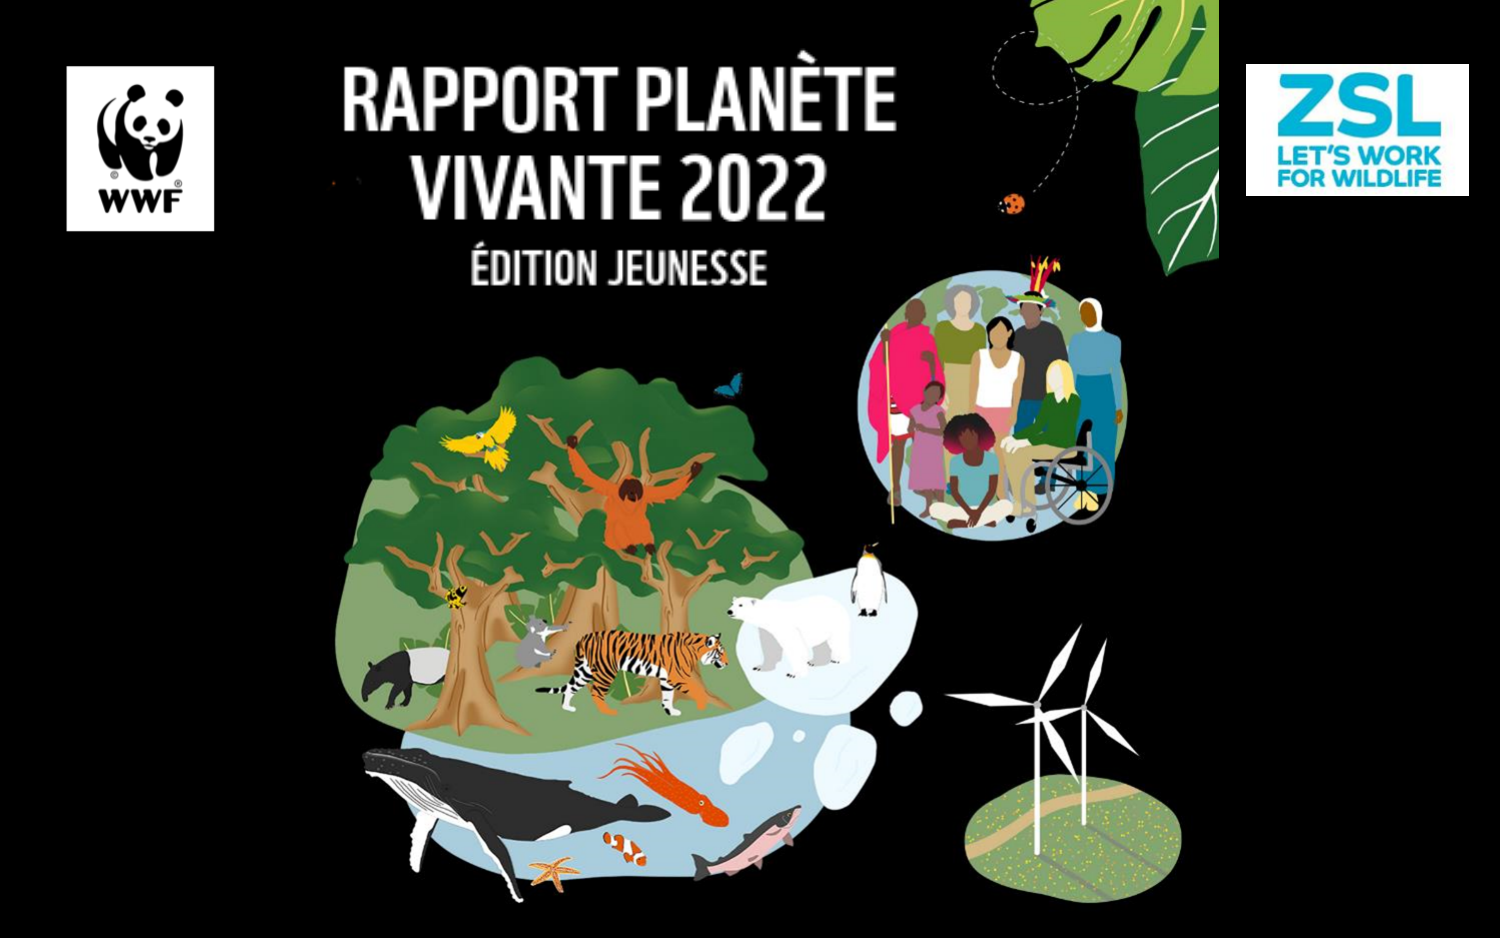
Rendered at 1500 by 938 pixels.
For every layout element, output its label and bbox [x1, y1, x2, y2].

picture [281, 0, 1219, 938]
picture [58, 59, 223, 241]
picture [1246, 64, 1469, 196]
